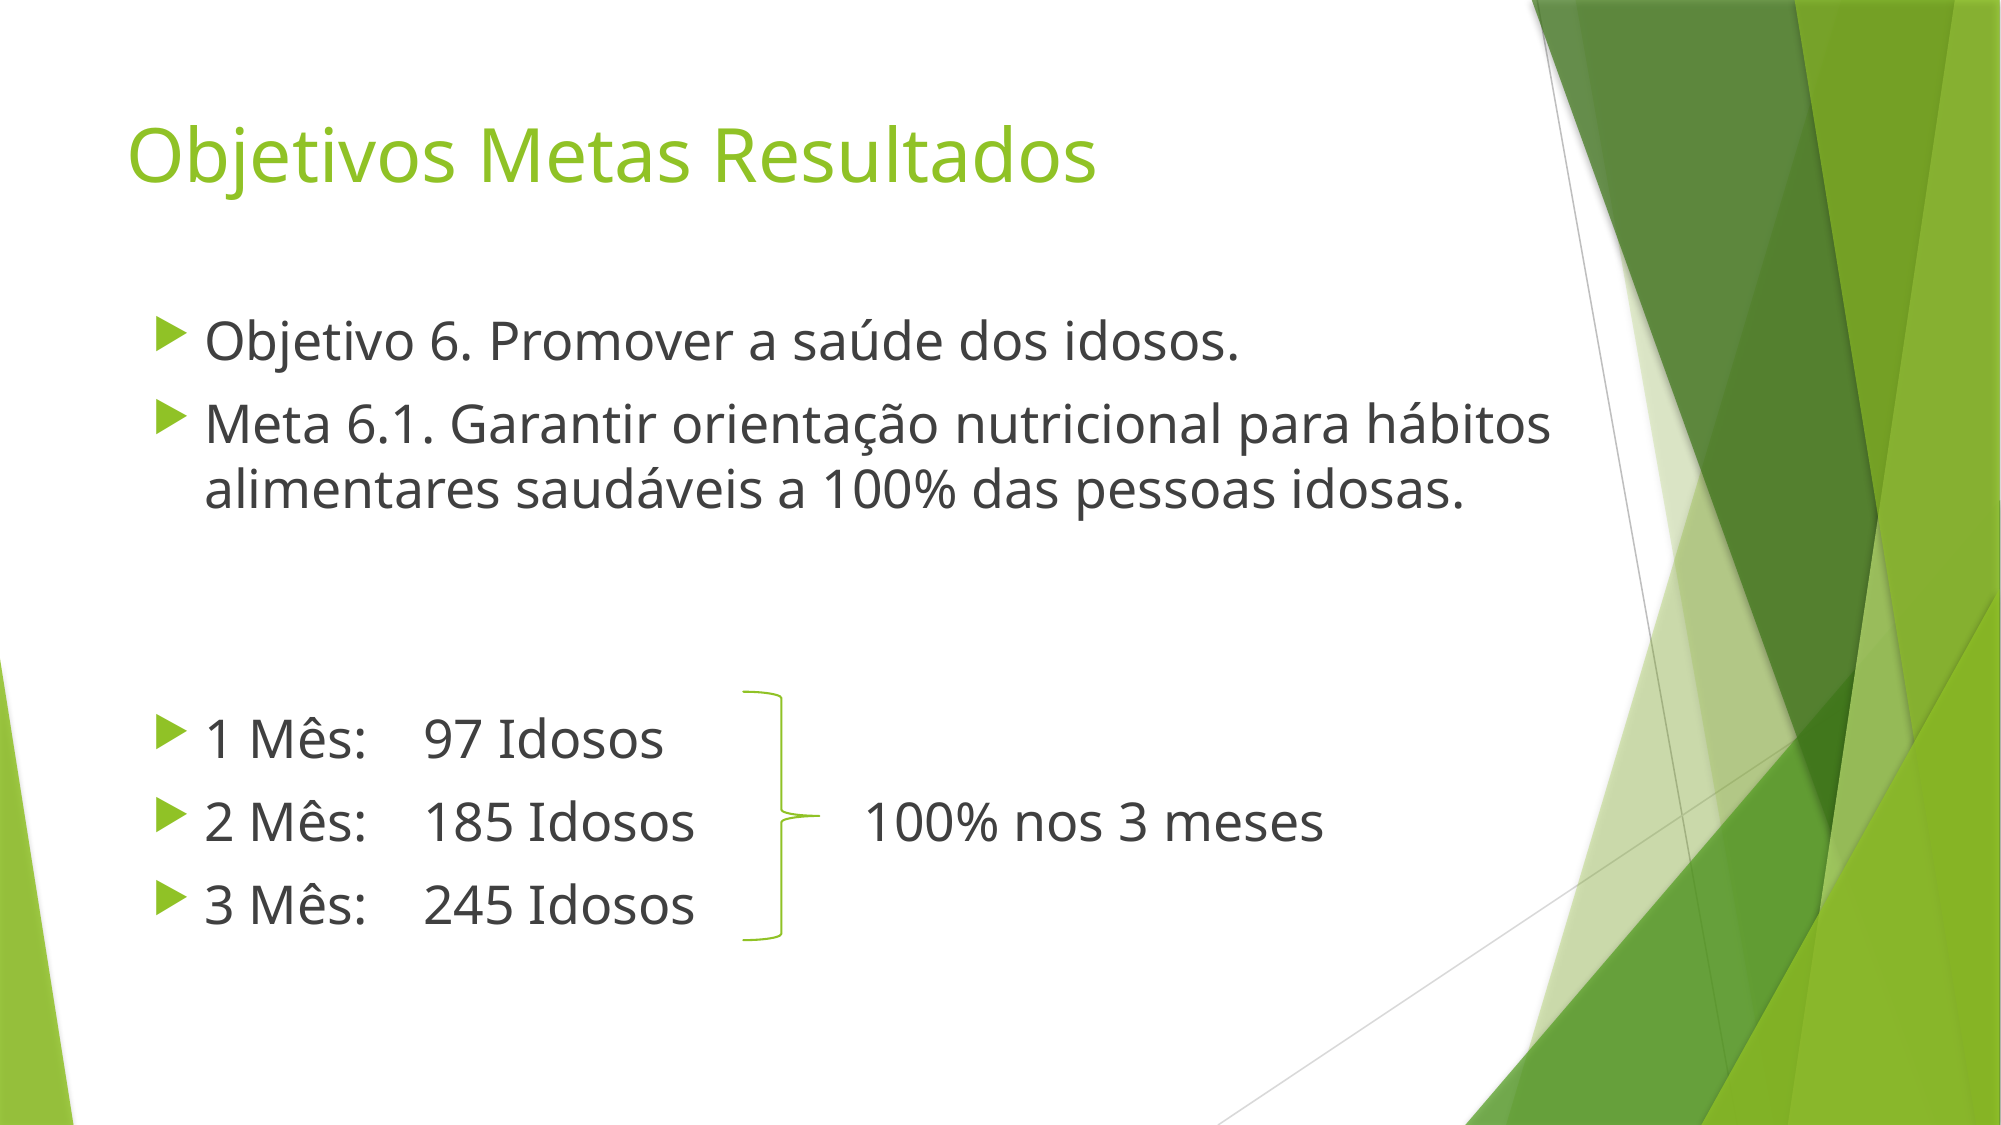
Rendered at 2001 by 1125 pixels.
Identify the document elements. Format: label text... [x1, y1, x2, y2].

list Objetivo 6. Promover a saúde dos idosos. Meta 6.1. Garantir orientação nutricional para hábitos alimentares saudáveis a 100% das pessoas idosas. 1 Mês: 97 Idosos 2 Mês: 185 Idosos 100% nos 3 meses 3 Mês: 245 Idosos [137, 299, 1863, 1073]
title Objetivos Metas Resultados [111, 99, 1522, 317]
text_box [742, 690, 821, 942]
